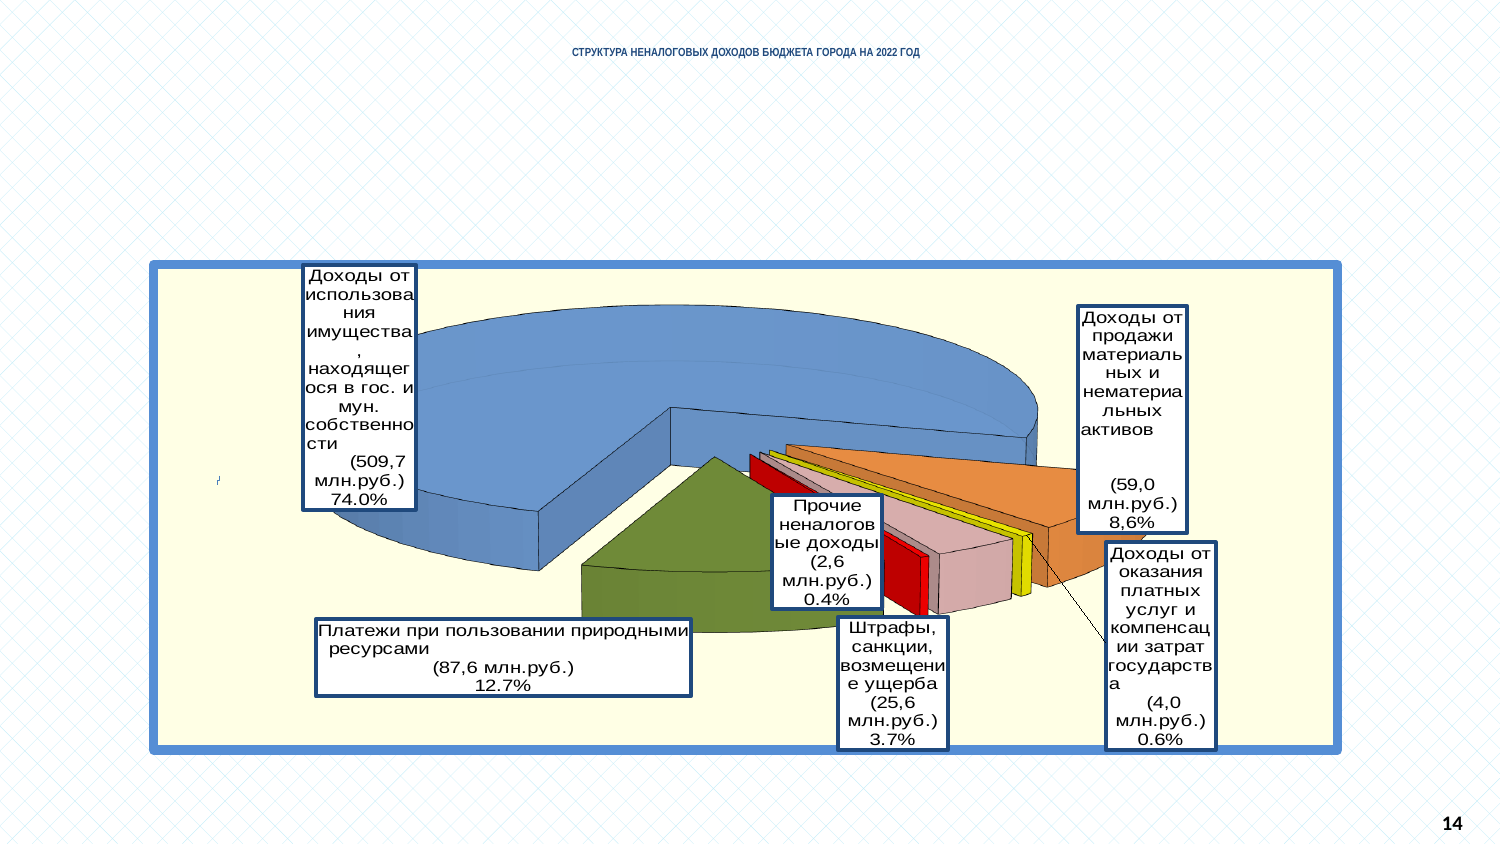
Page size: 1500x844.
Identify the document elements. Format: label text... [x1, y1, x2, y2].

chart [131, 70, 1343, 804]
text_box СТРУКТУРА НЕНАЛОГОВЫХ ДОХОДОВ БЮДЖЕТА ГОРОДА НА 2022 ГОД [79, 20, 1412, 68]
text_box 14 [1411, 802, 1494, 843]
